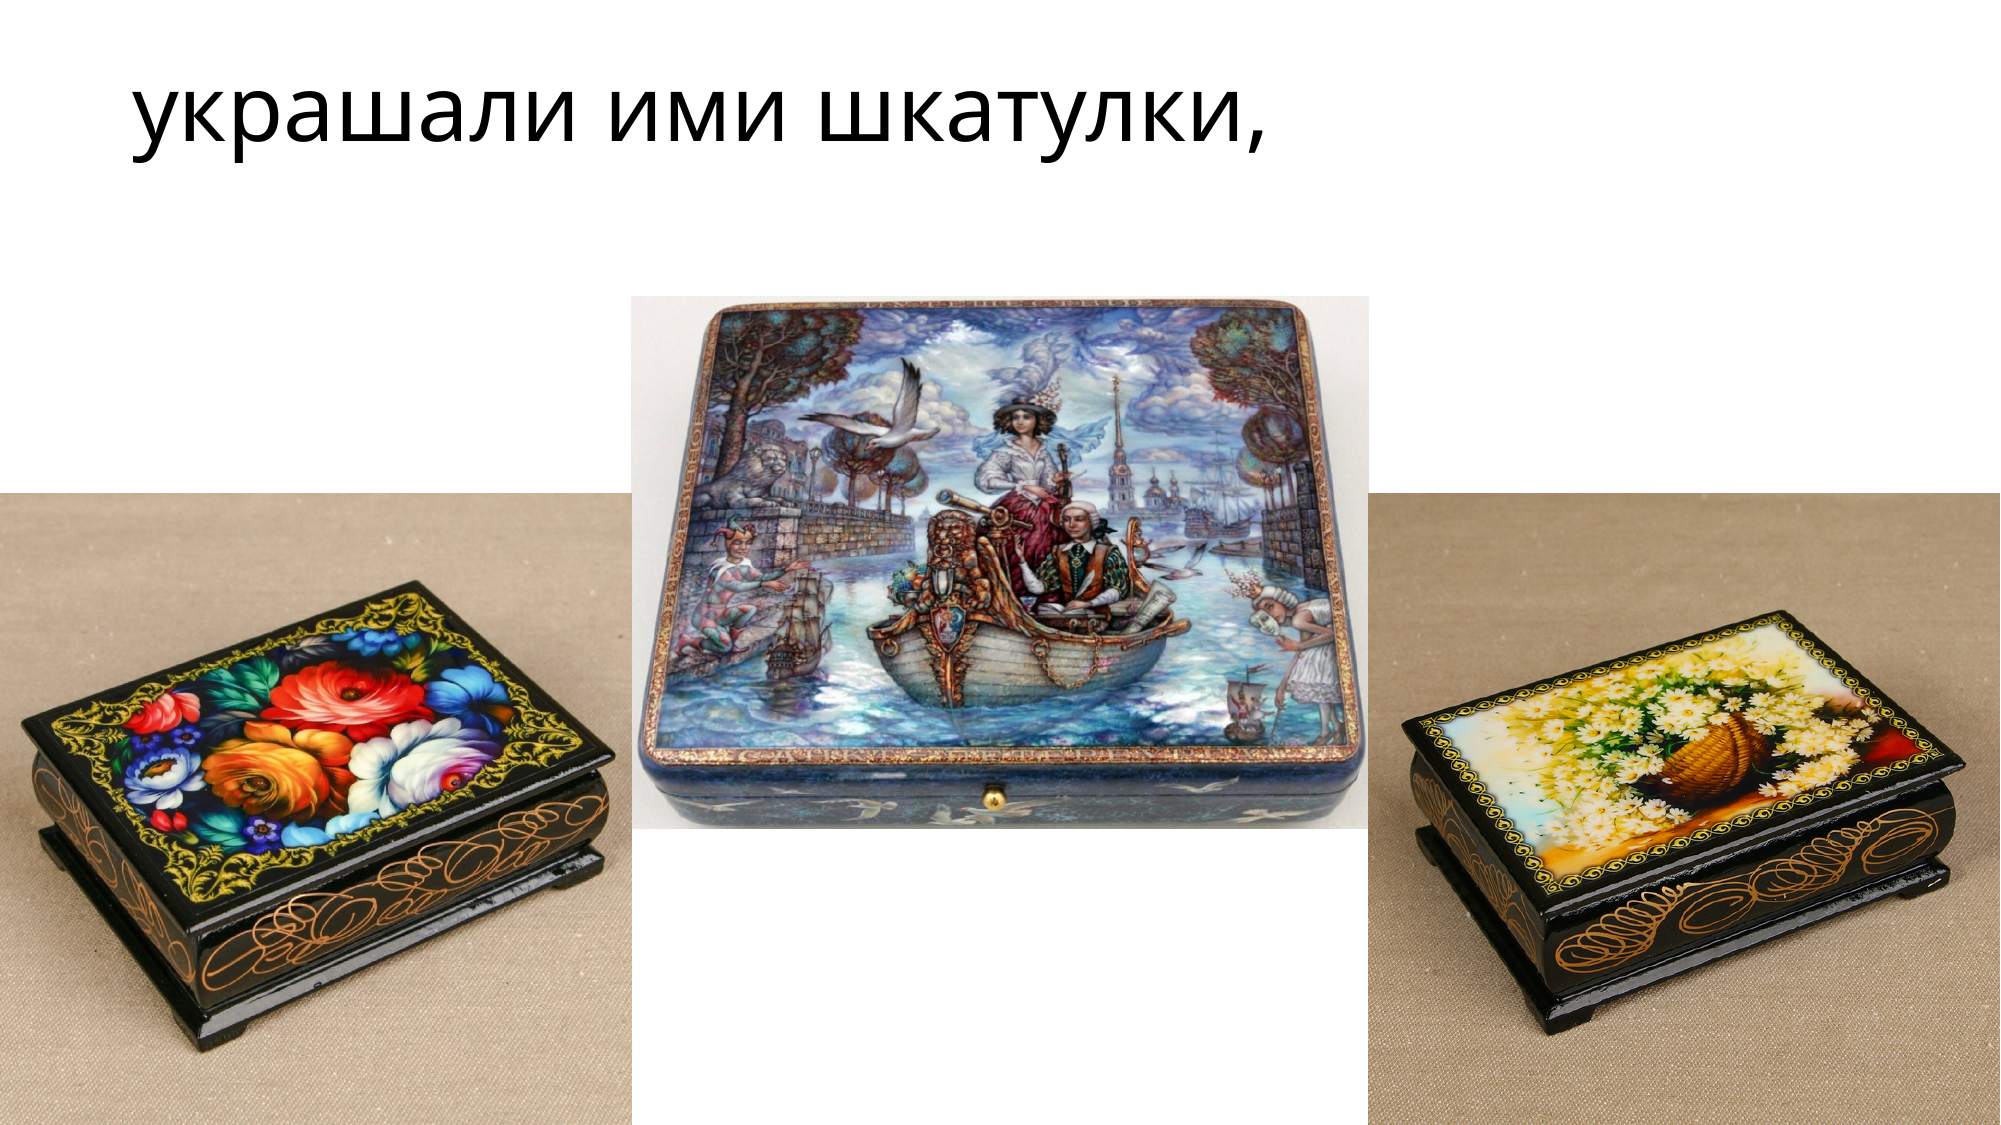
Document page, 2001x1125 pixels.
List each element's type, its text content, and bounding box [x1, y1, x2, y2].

picture [0, 493, 632, 1125]
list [631, 296, 1369, 829]
title украшали ими шкатулки, [117, 3, 1843, 221]
picture [1368, 493, 2000, 1125]
